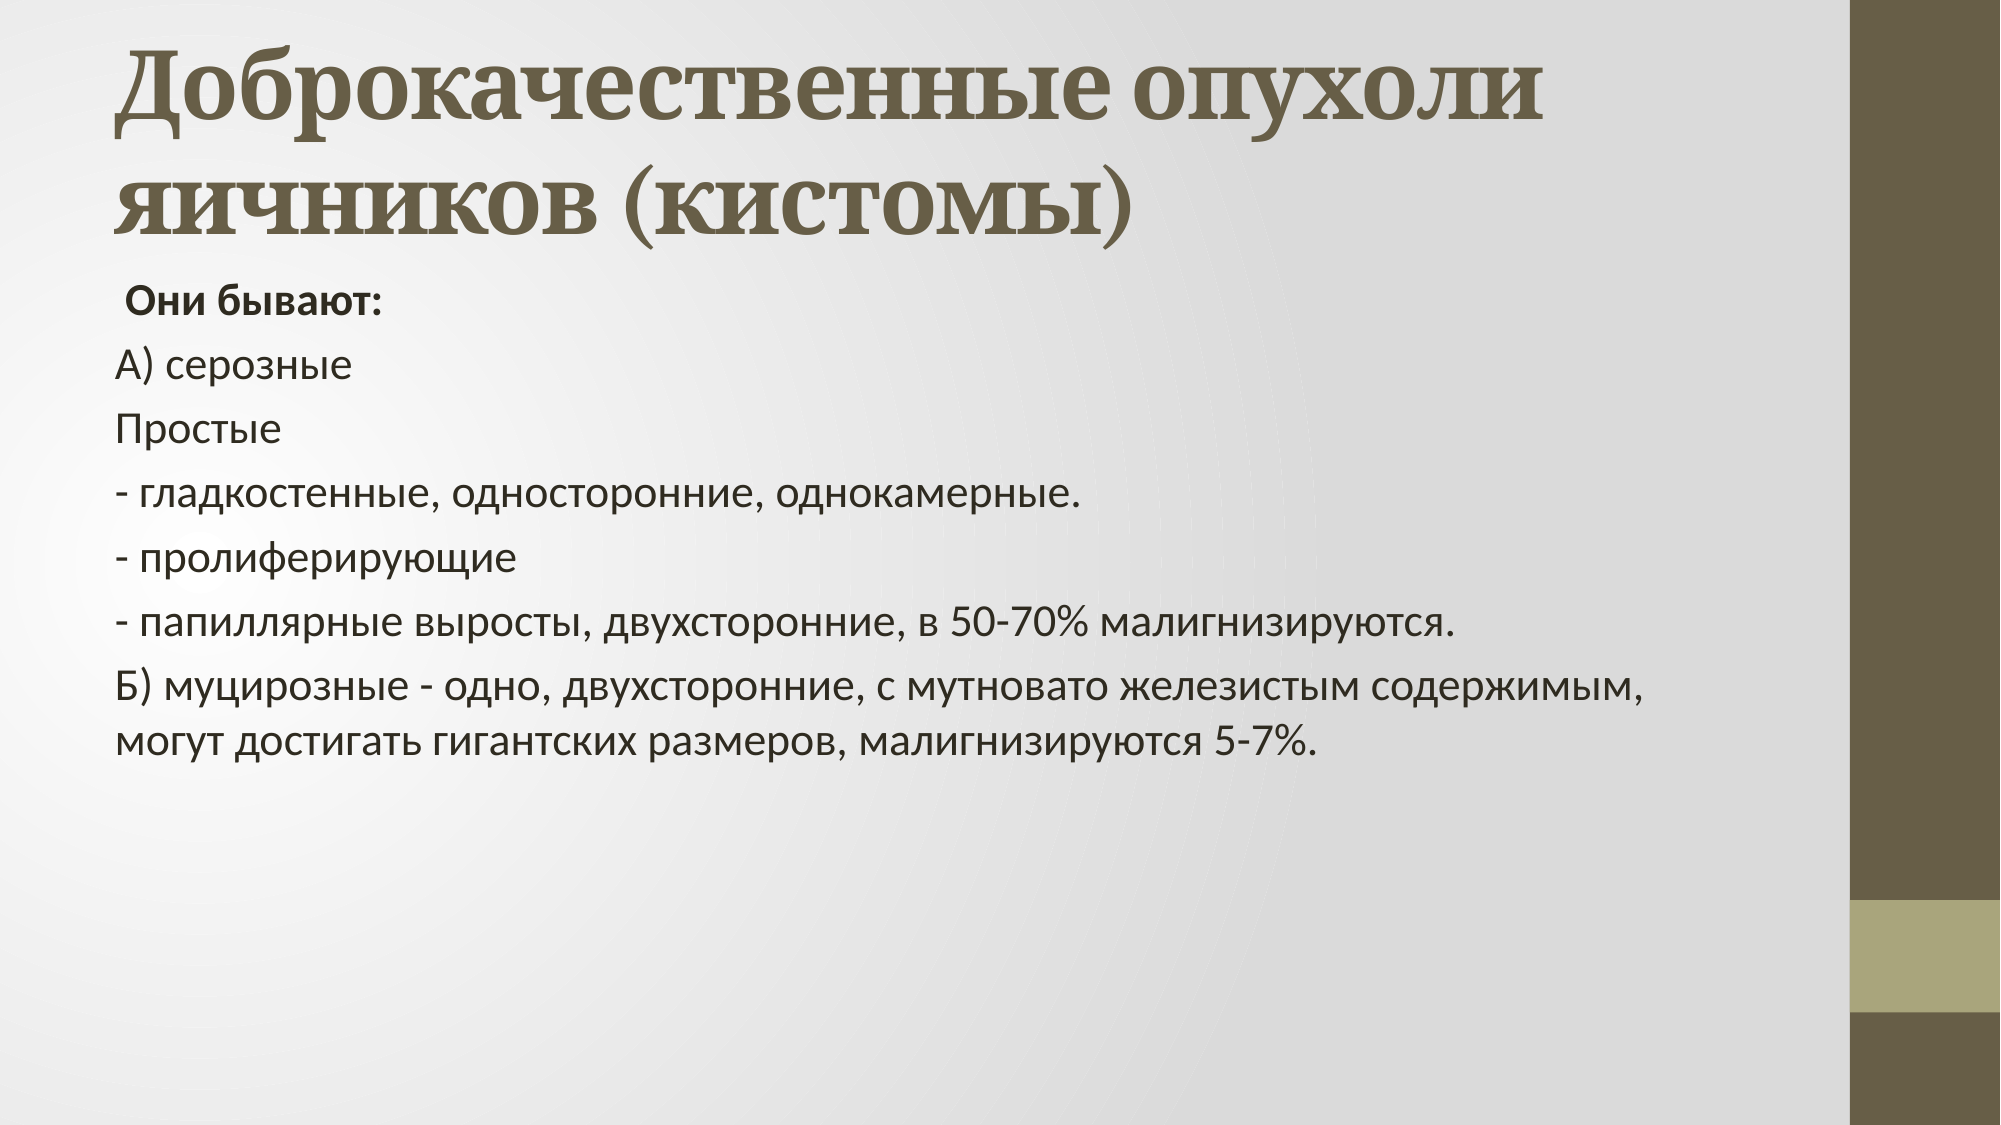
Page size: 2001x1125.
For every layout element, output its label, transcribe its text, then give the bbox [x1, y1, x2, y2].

title Доброкачественные опухоли яичников (кистомы) [99, 45, 1767, 233]
list Они бывают: А) серозные Простые - гладкостенные, односторонние, однокамерные. - пролиферирующие - папиллярные выросты, двухсторонние, в 50-70% малигнизируются. Б) муцирозные - одно, двухсторонние, с мутновато железистым содержимым, могут достигать гигантских размеров, малигнизируются 5-7%. [99, 262, 1767, 1050]
